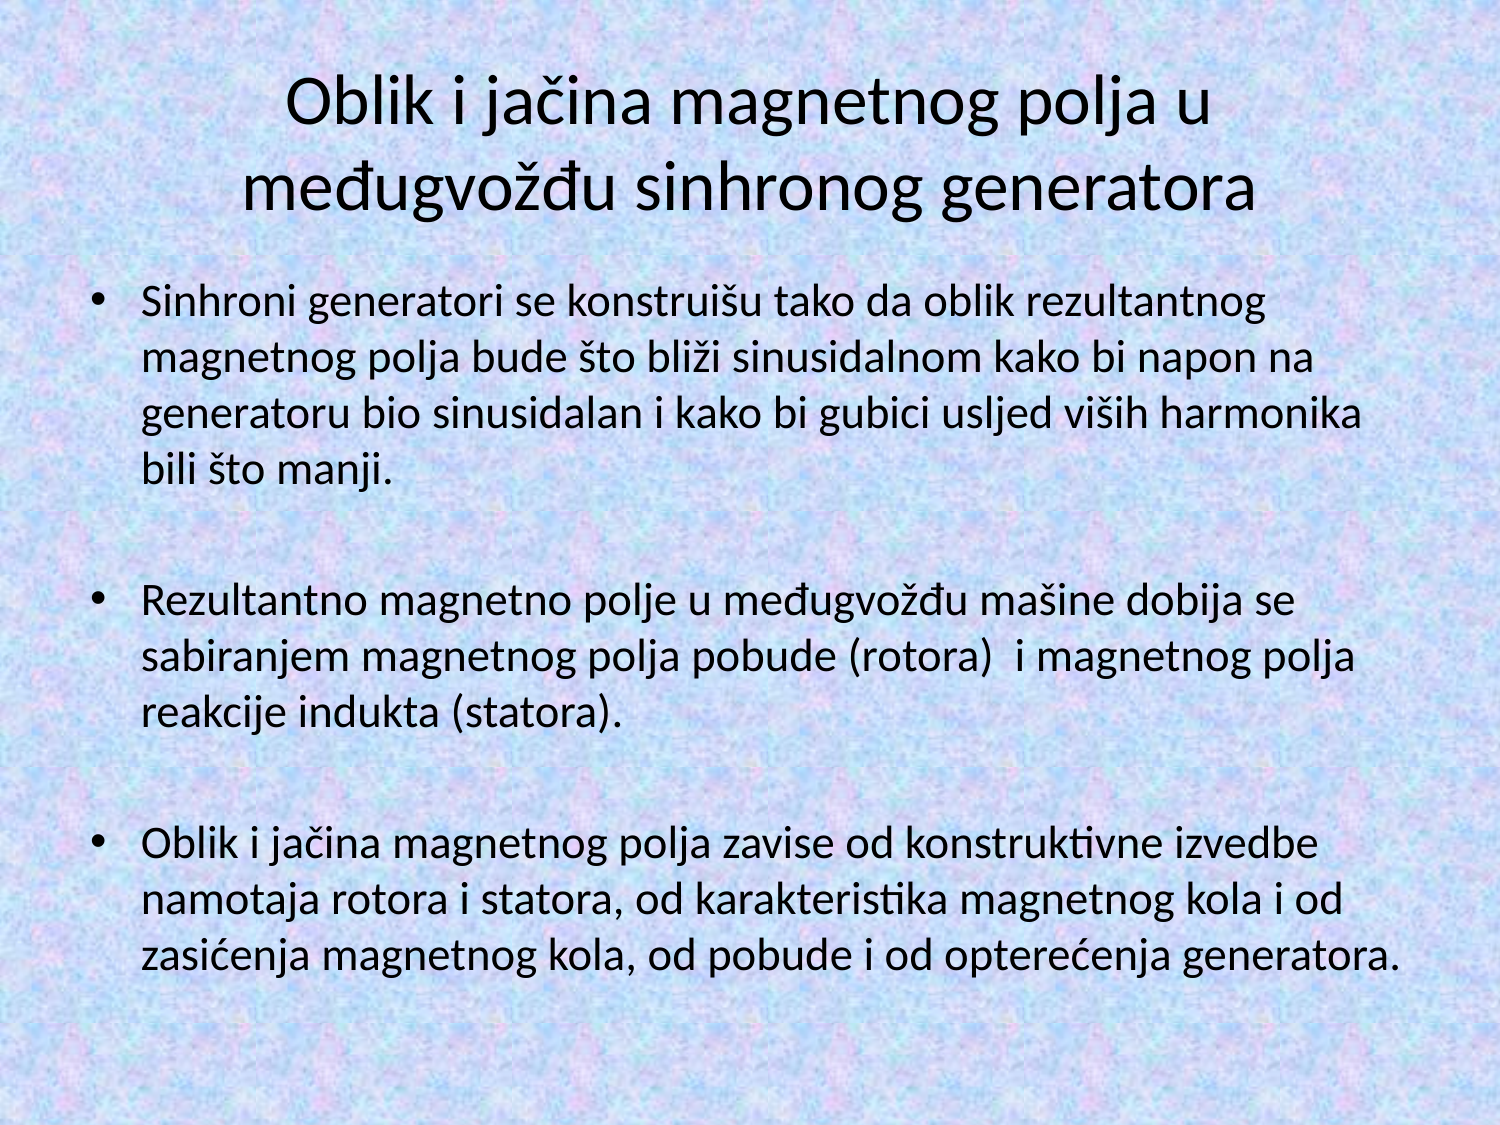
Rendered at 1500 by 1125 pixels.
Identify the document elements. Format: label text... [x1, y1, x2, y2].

picture [0, 0, 1500, 1125]
title Oblik i jačina magnetnog polja u međugvožđu sinhronog generatora [75, 45, 1425, 233]
list Sinhroni generatori se konstruišu tako da oblik rezultantnog magnetnog polja bude što bliži sinusidalnom kako bi napon na generatoru bio sinusidalan i kako bi gubici usljed viših harmonika bili što manji. Rezultantno magnetno polje u međugvožđu mašine dobija se sabiranjem magnetnog polja pobude (rotora) i magnetnog polja reakcije indukta (statora). Oblik i jačina magnetnog polja zavise od konstruktivne izvedbe namotaja rotora i statora, od karakteristika magnetnog kola i od zasićenja magnetnog kola, od pobude i od opterećenja generatora. [75, 262, 1425, 1005]
